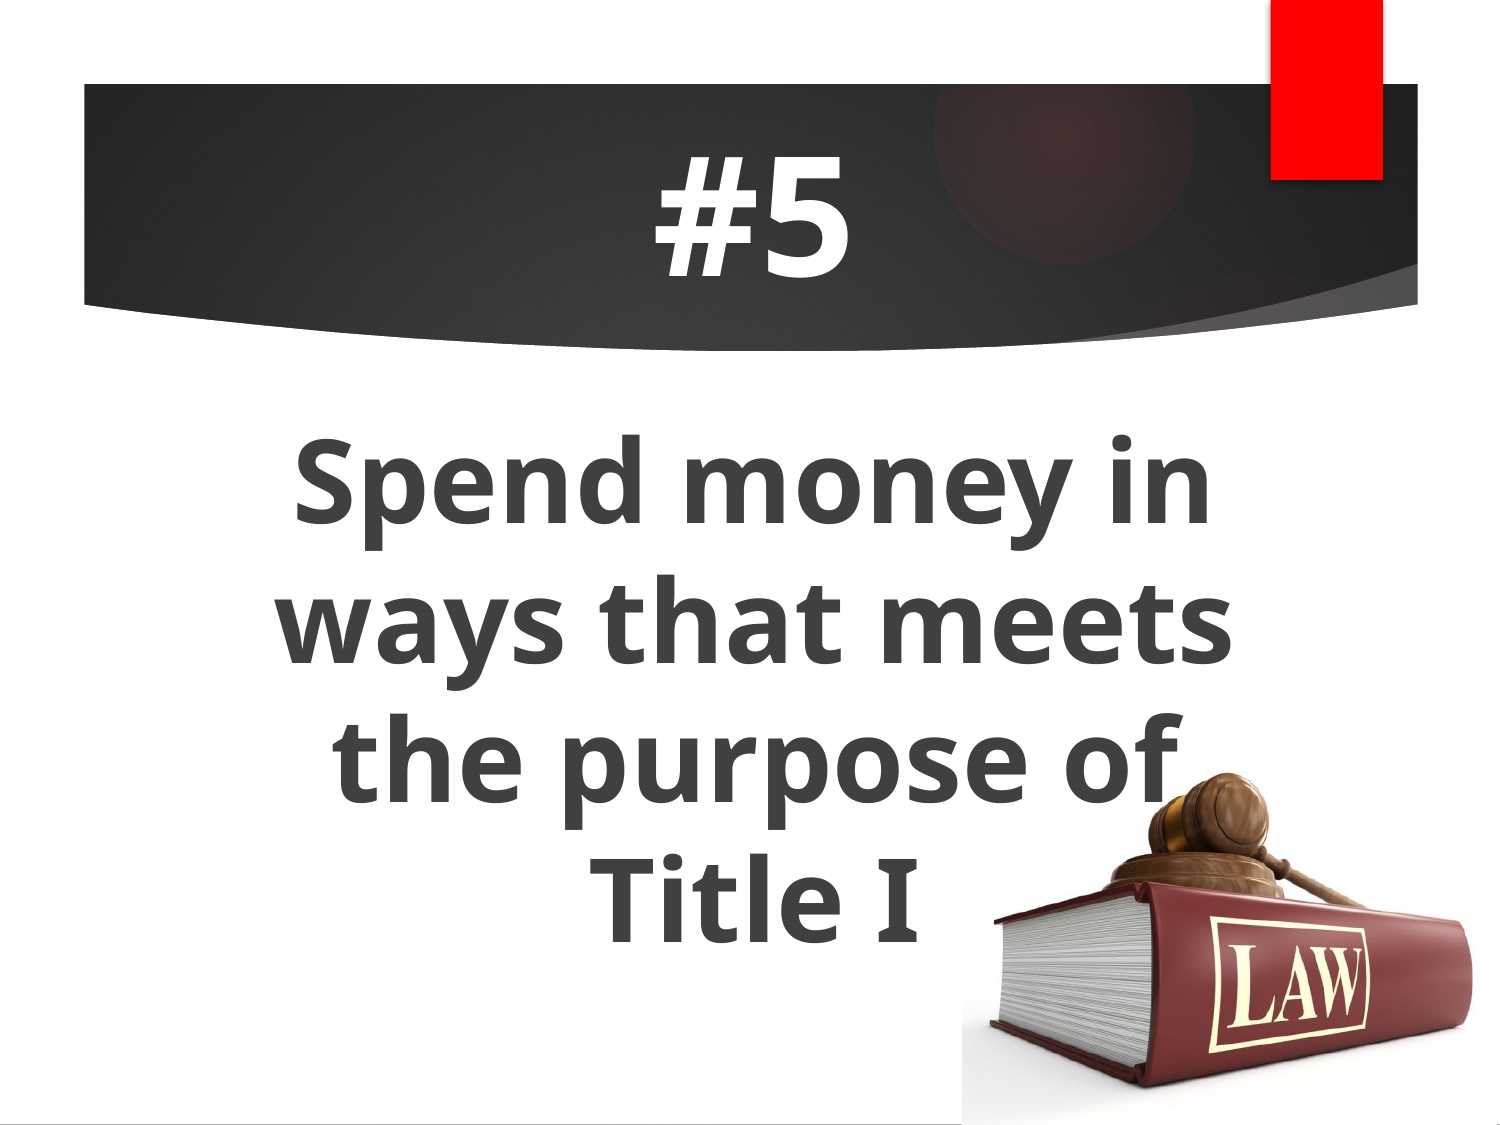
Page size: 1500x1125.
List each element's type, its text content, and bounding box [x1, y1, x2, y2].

title #5 [233, 151, 1275, 269]
picture [962, 721, 1497, 1125]
list Spend money in ways that meets the purpose of Title I [234, 399, 1275, 980]
